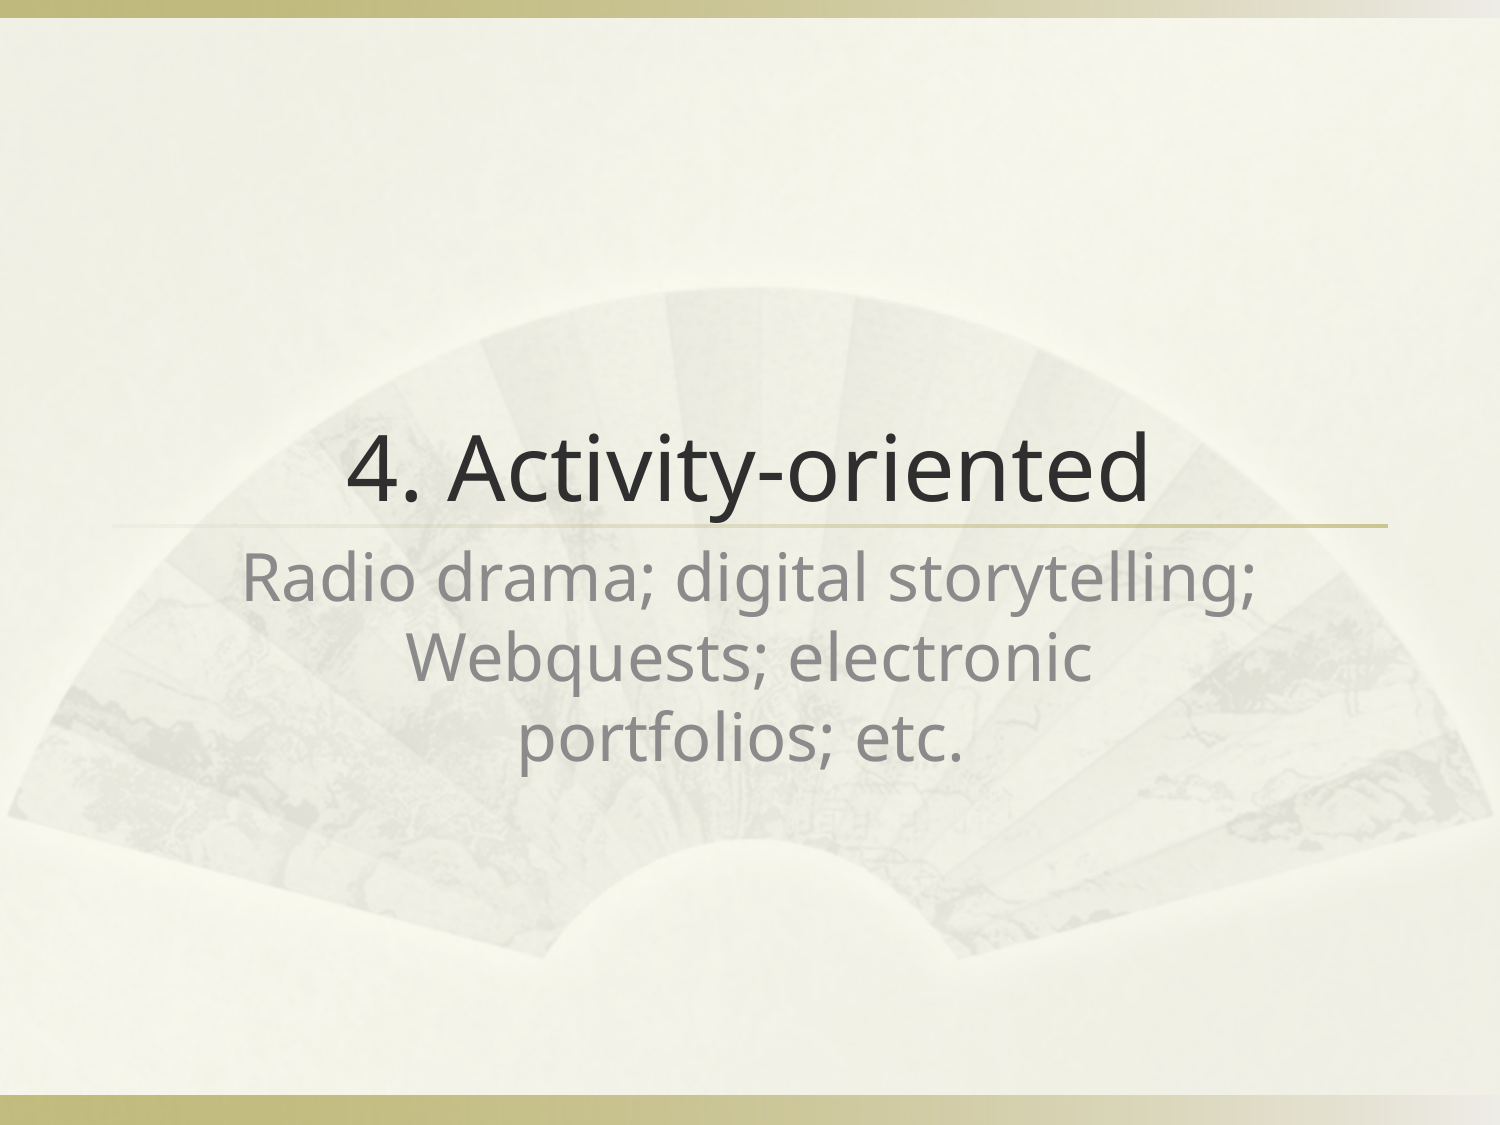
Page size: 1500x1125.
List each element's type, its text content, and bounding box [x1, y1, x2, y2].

title 4. Activity-oriented [112, 274, 1388, 528]
subtitle Radio drama; digital storytelling; Webquests; electronic portfolios; etc. [224, 527, 1276, 816]
